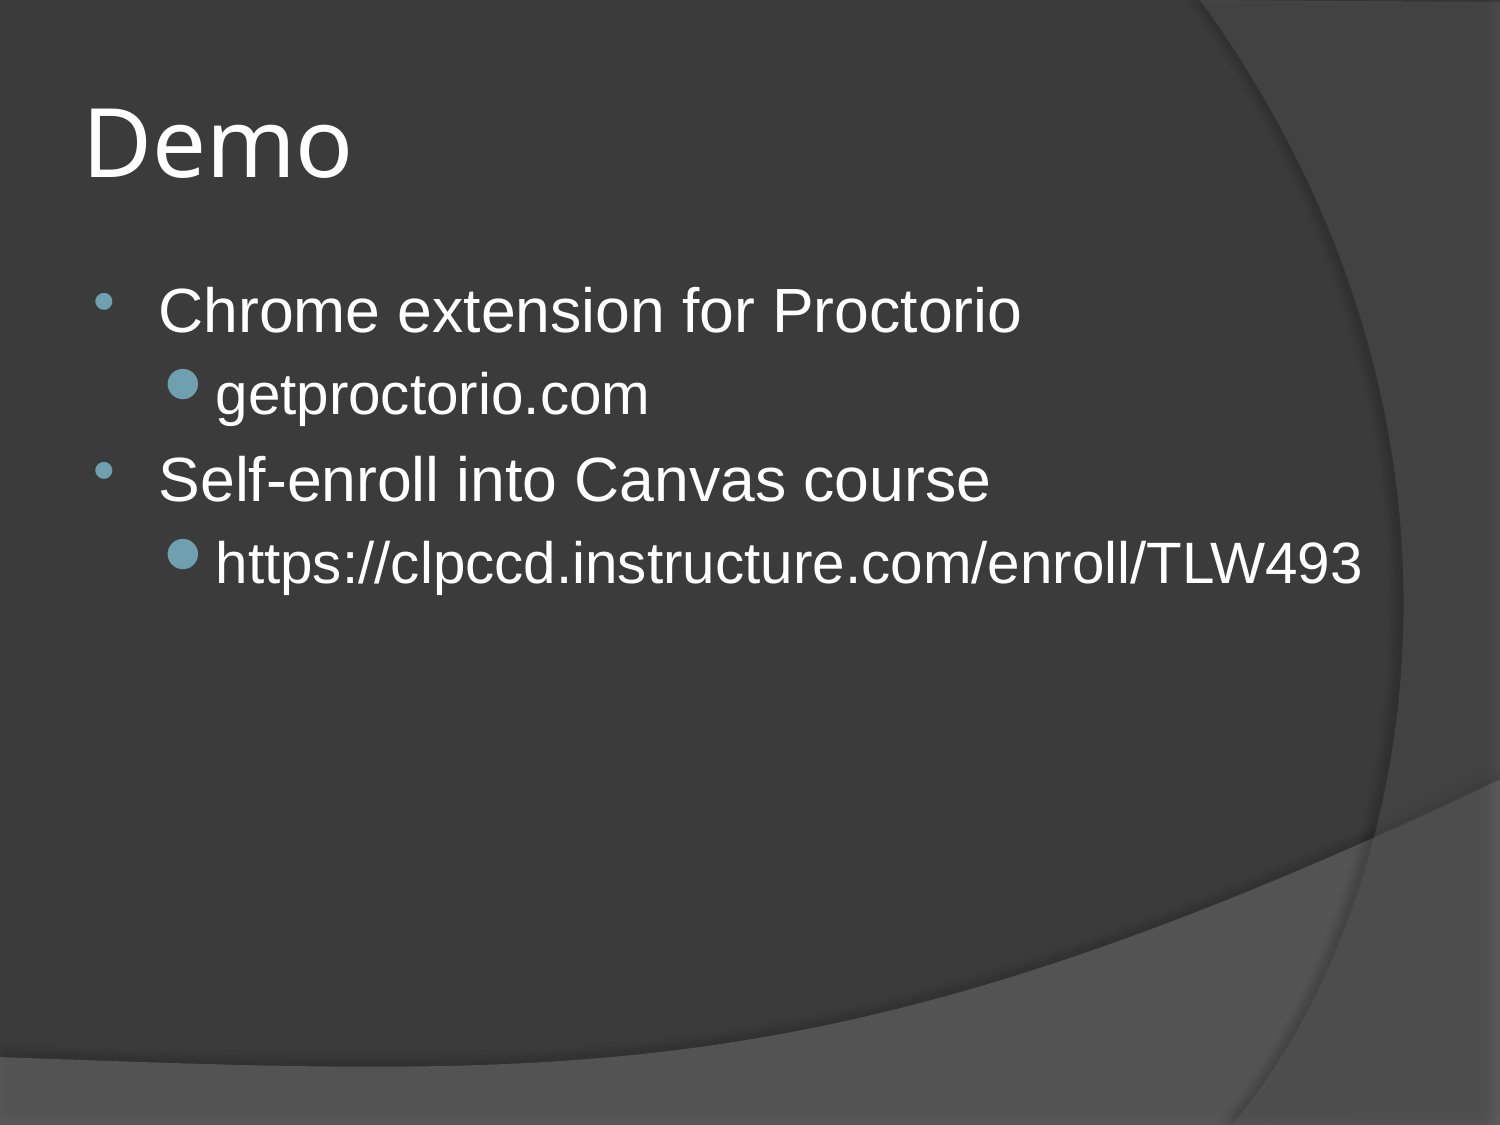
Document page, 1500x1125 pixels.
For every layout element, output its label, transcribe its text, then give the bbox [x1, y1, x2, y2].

title Demo [75, 45, 1300, 233]
list Chrome extension for Proctorio getproctorio.com Self-enroll into Canvas course https://clpccd.instructure.com/enroll/TLW493 [75, 262, 1463, 1005]
